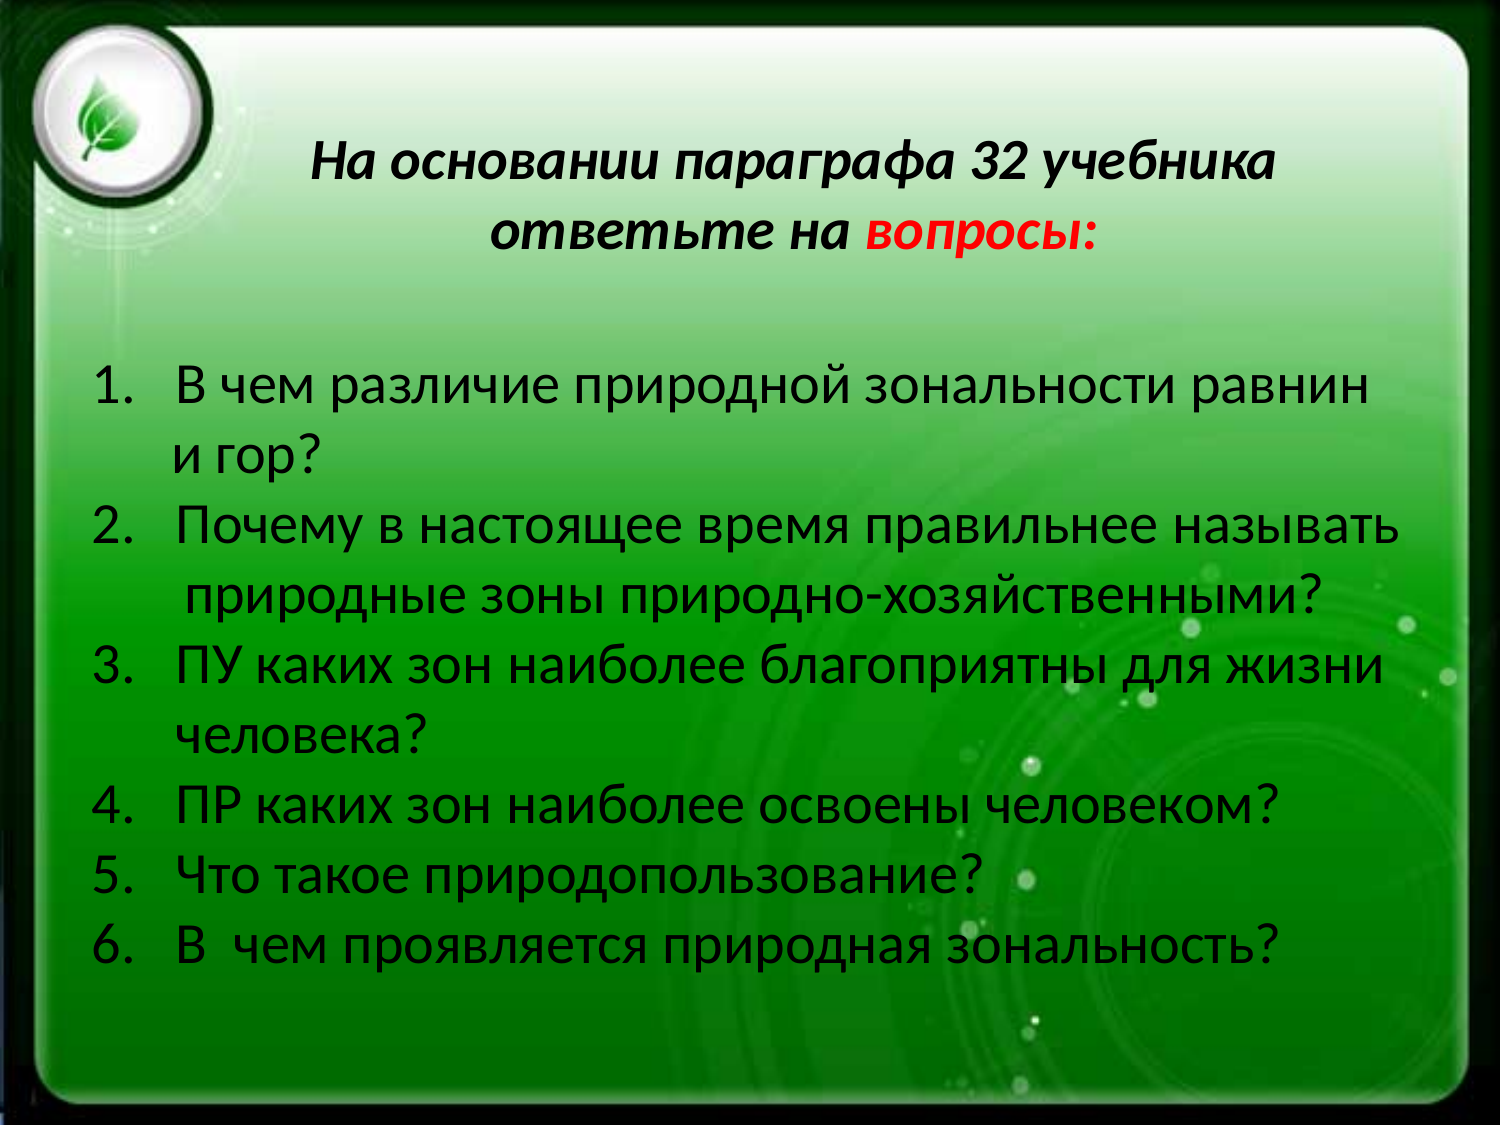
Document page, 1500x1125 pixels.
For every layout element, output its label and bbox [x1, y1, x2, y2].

list [0, 0, 1500, 1125]
